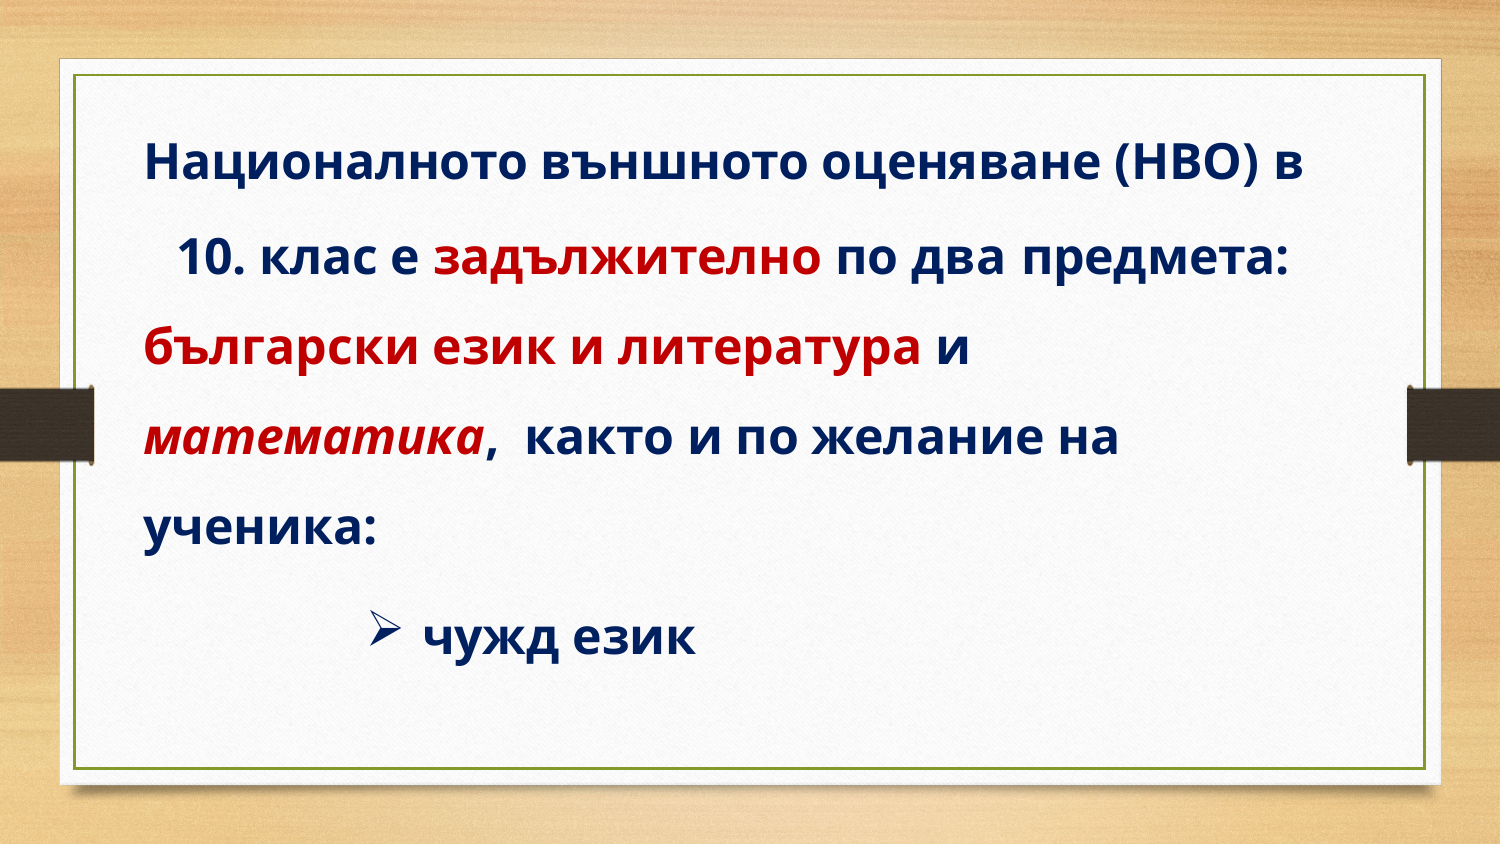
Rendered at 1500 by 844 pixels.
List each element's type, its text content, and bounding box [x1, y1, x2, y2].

picture [0, 0, 1500, 844]
text_box Националното външното оценяване (НВО) в 10. клас е задължително по два предмета: български език и литература и математика, както и по желание на ученика: чужд език [112, 121, 1338, 672]
